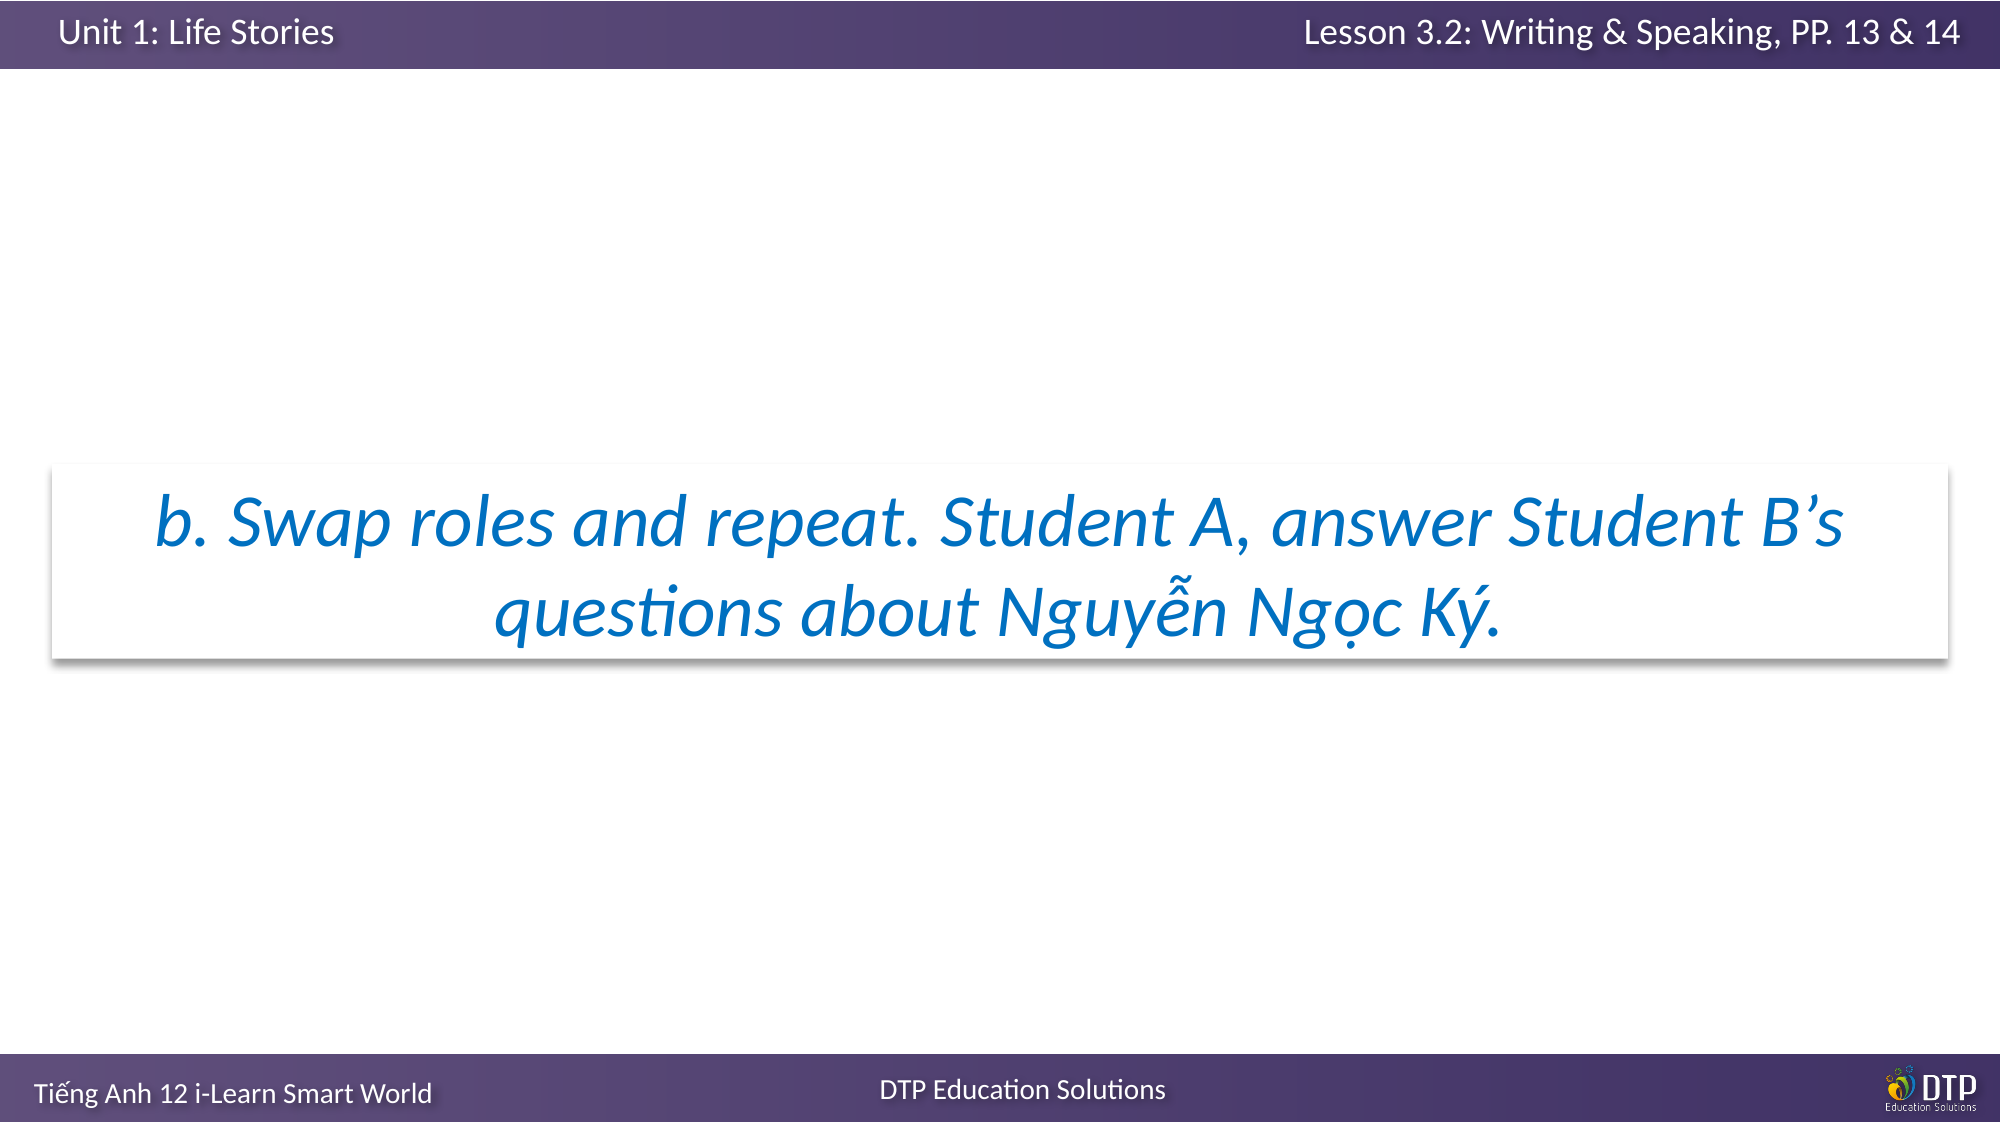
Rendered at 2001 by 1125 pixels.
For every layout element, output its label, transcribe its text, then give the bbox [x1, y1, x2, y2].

text_box b. Swap roles and repeat. Student A, answer Student B’s questions about Nguyễn Ngọc Ký. [52, 463, 1948, 659]
picture [0, 1054, 2000, 1122]
picture [0, 1, 2000, 69]
